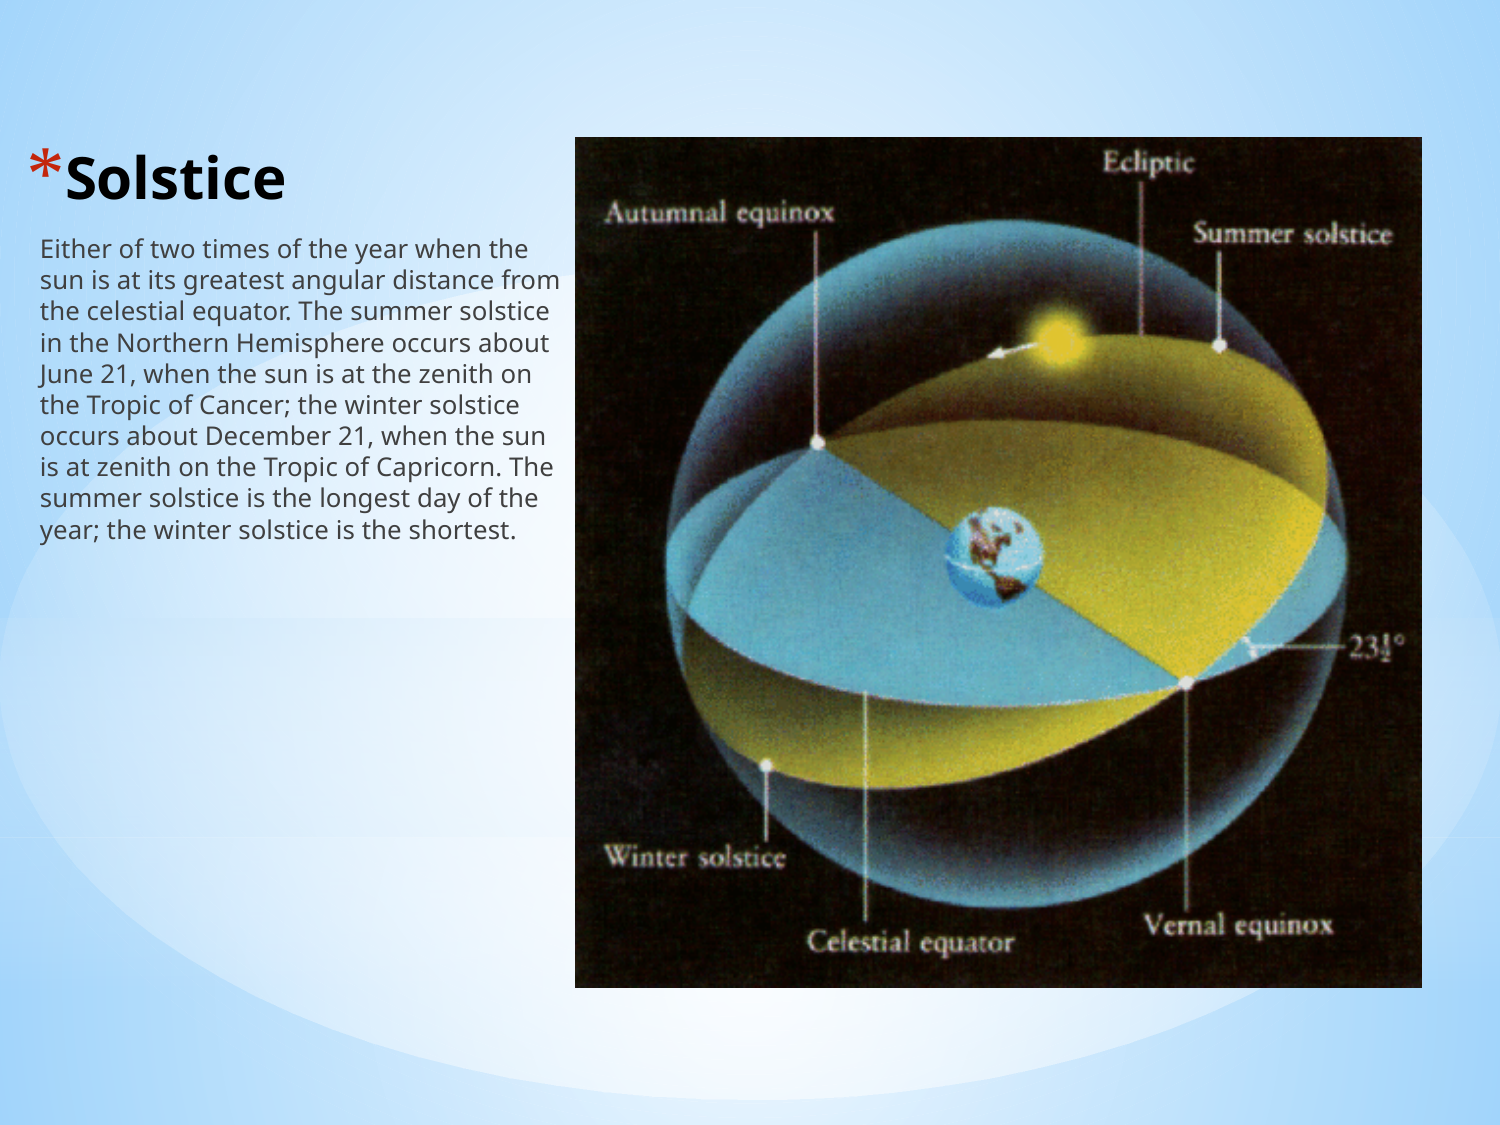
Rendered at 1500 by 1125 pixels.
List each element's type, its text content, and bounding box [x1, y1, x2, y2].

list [574, 137, 1422, 988]
title Solstice [12, 12, 609, 219]
list Either of two times of the year when the sun is at its greatest angular distance from the celestial equator. The summer solstice in the Northern Hemisphere occurs about June 21, when the sun is at the zenith on the Tropic of Cancer; the winter solstice occurs about December 21, when the sun is at zenith on the Tropic of Capricorn. The summer solstice is the longest day of the year; the winter solstice is the shortest. [24, 224, 568, 576]
